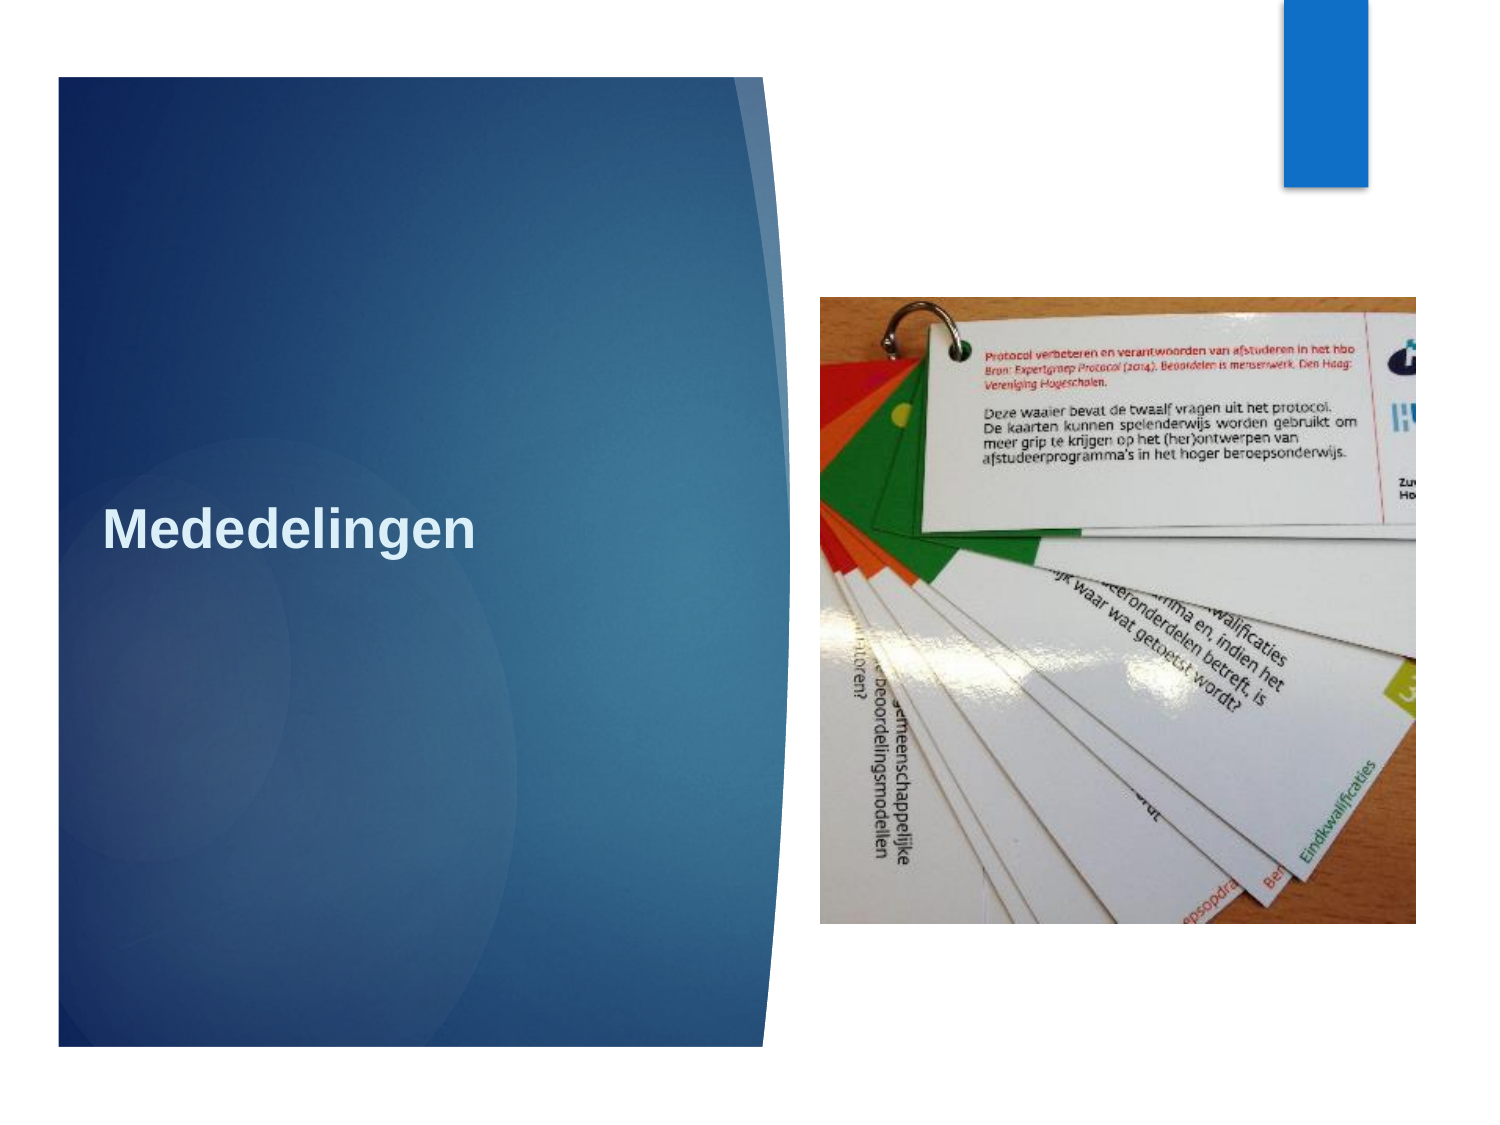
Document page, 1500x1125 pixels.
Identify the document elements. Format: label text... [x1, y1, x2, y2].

title Mededelingen [87, 281, 1268, 770]
picture [820, 297, 1416, 924]
